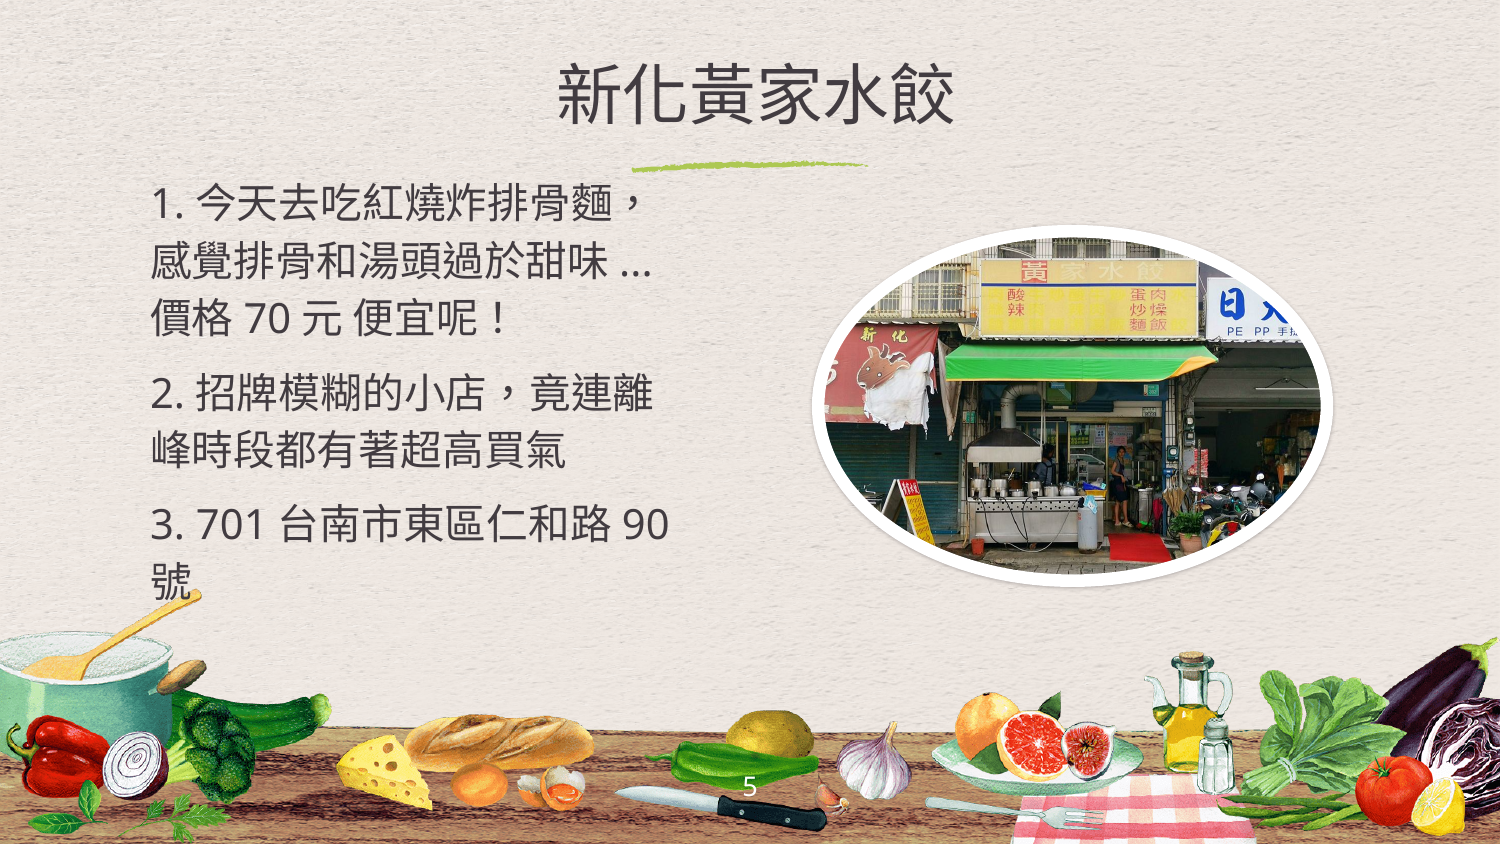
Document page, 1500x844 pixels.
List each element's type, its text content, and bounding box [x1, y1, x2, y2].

list 1.今天去吃紅燒炸排骨麵，感覺排骨和湯頭過於甜味...價格70元 便宜呢！ 2.招牌模糊的小店，竟連離峰時段都有著超高買氣 3. 701台南市東區仁和路90號 [150, 176, 674, 600]
picture [0, 0, 1500, 844]
title 新化黃家水餃 [183, 69, 1330, 135]
slide_number 5 [705, 732, 795, 844]
